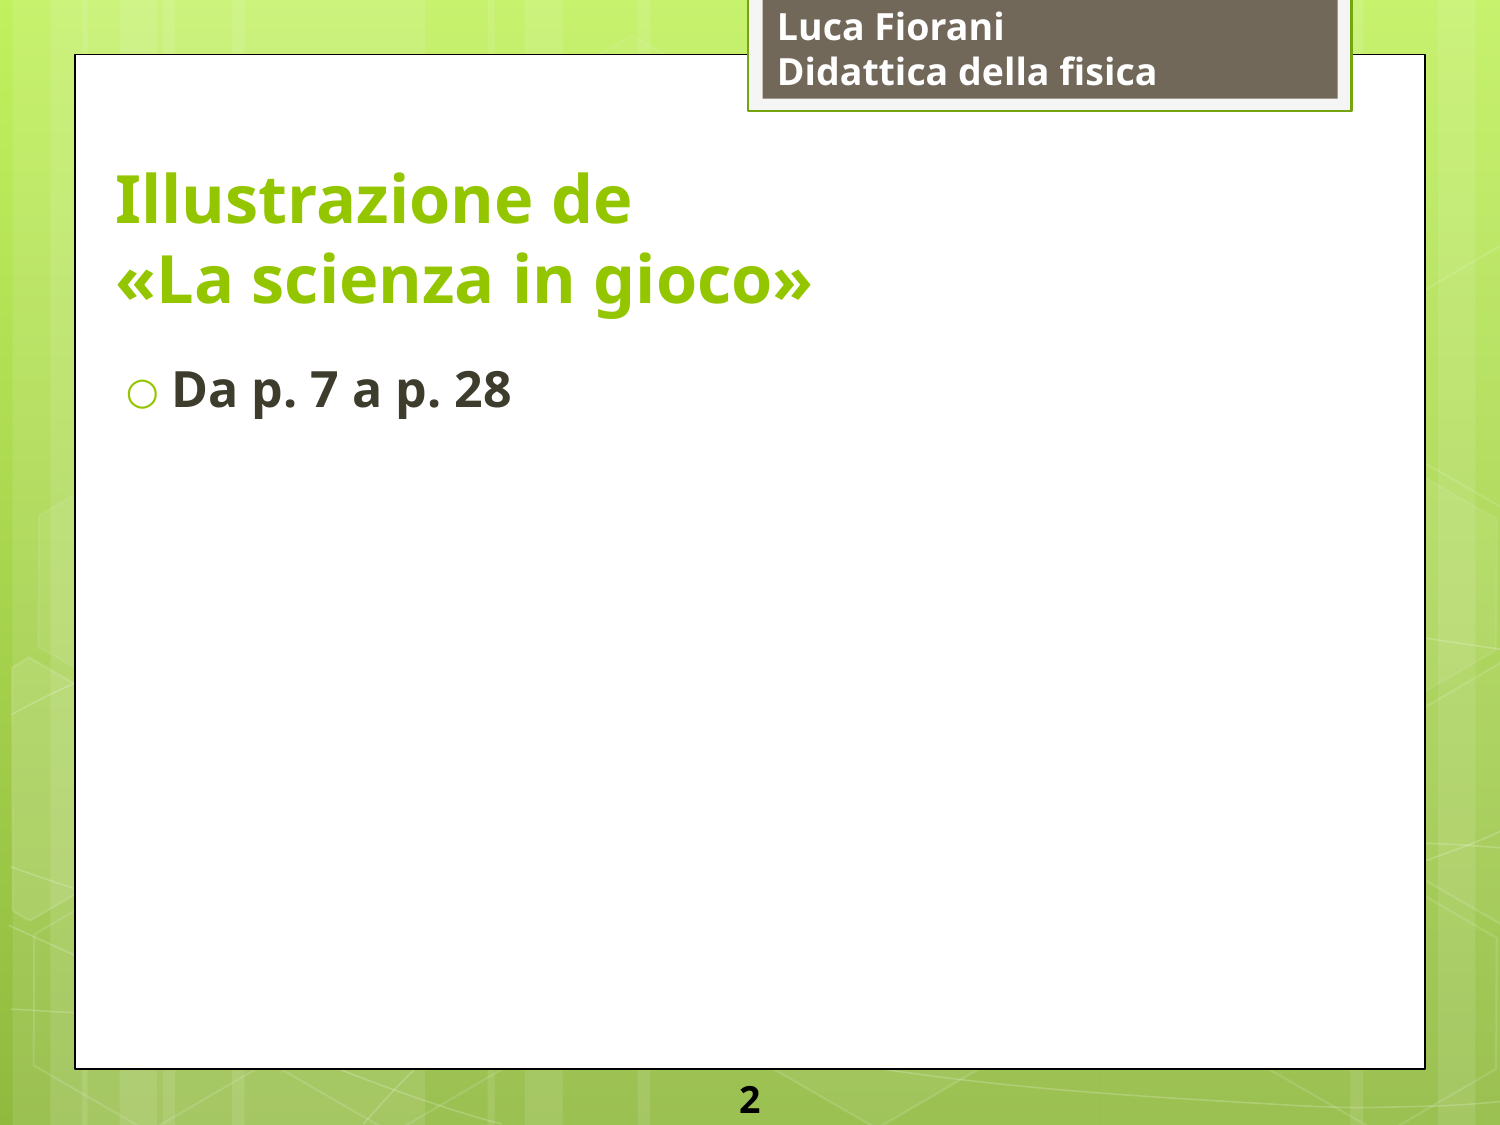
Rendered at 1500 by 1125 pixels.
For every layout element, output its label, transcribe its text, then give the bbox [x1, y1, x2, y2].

text_box 2 [0, 1068, 1500, 1125]
title Illustrazione de «La scienza in gioco» [100, 137, 1400, 325]
list Da p. 7 a p. 28 [100, 349, 1400, 1047]
